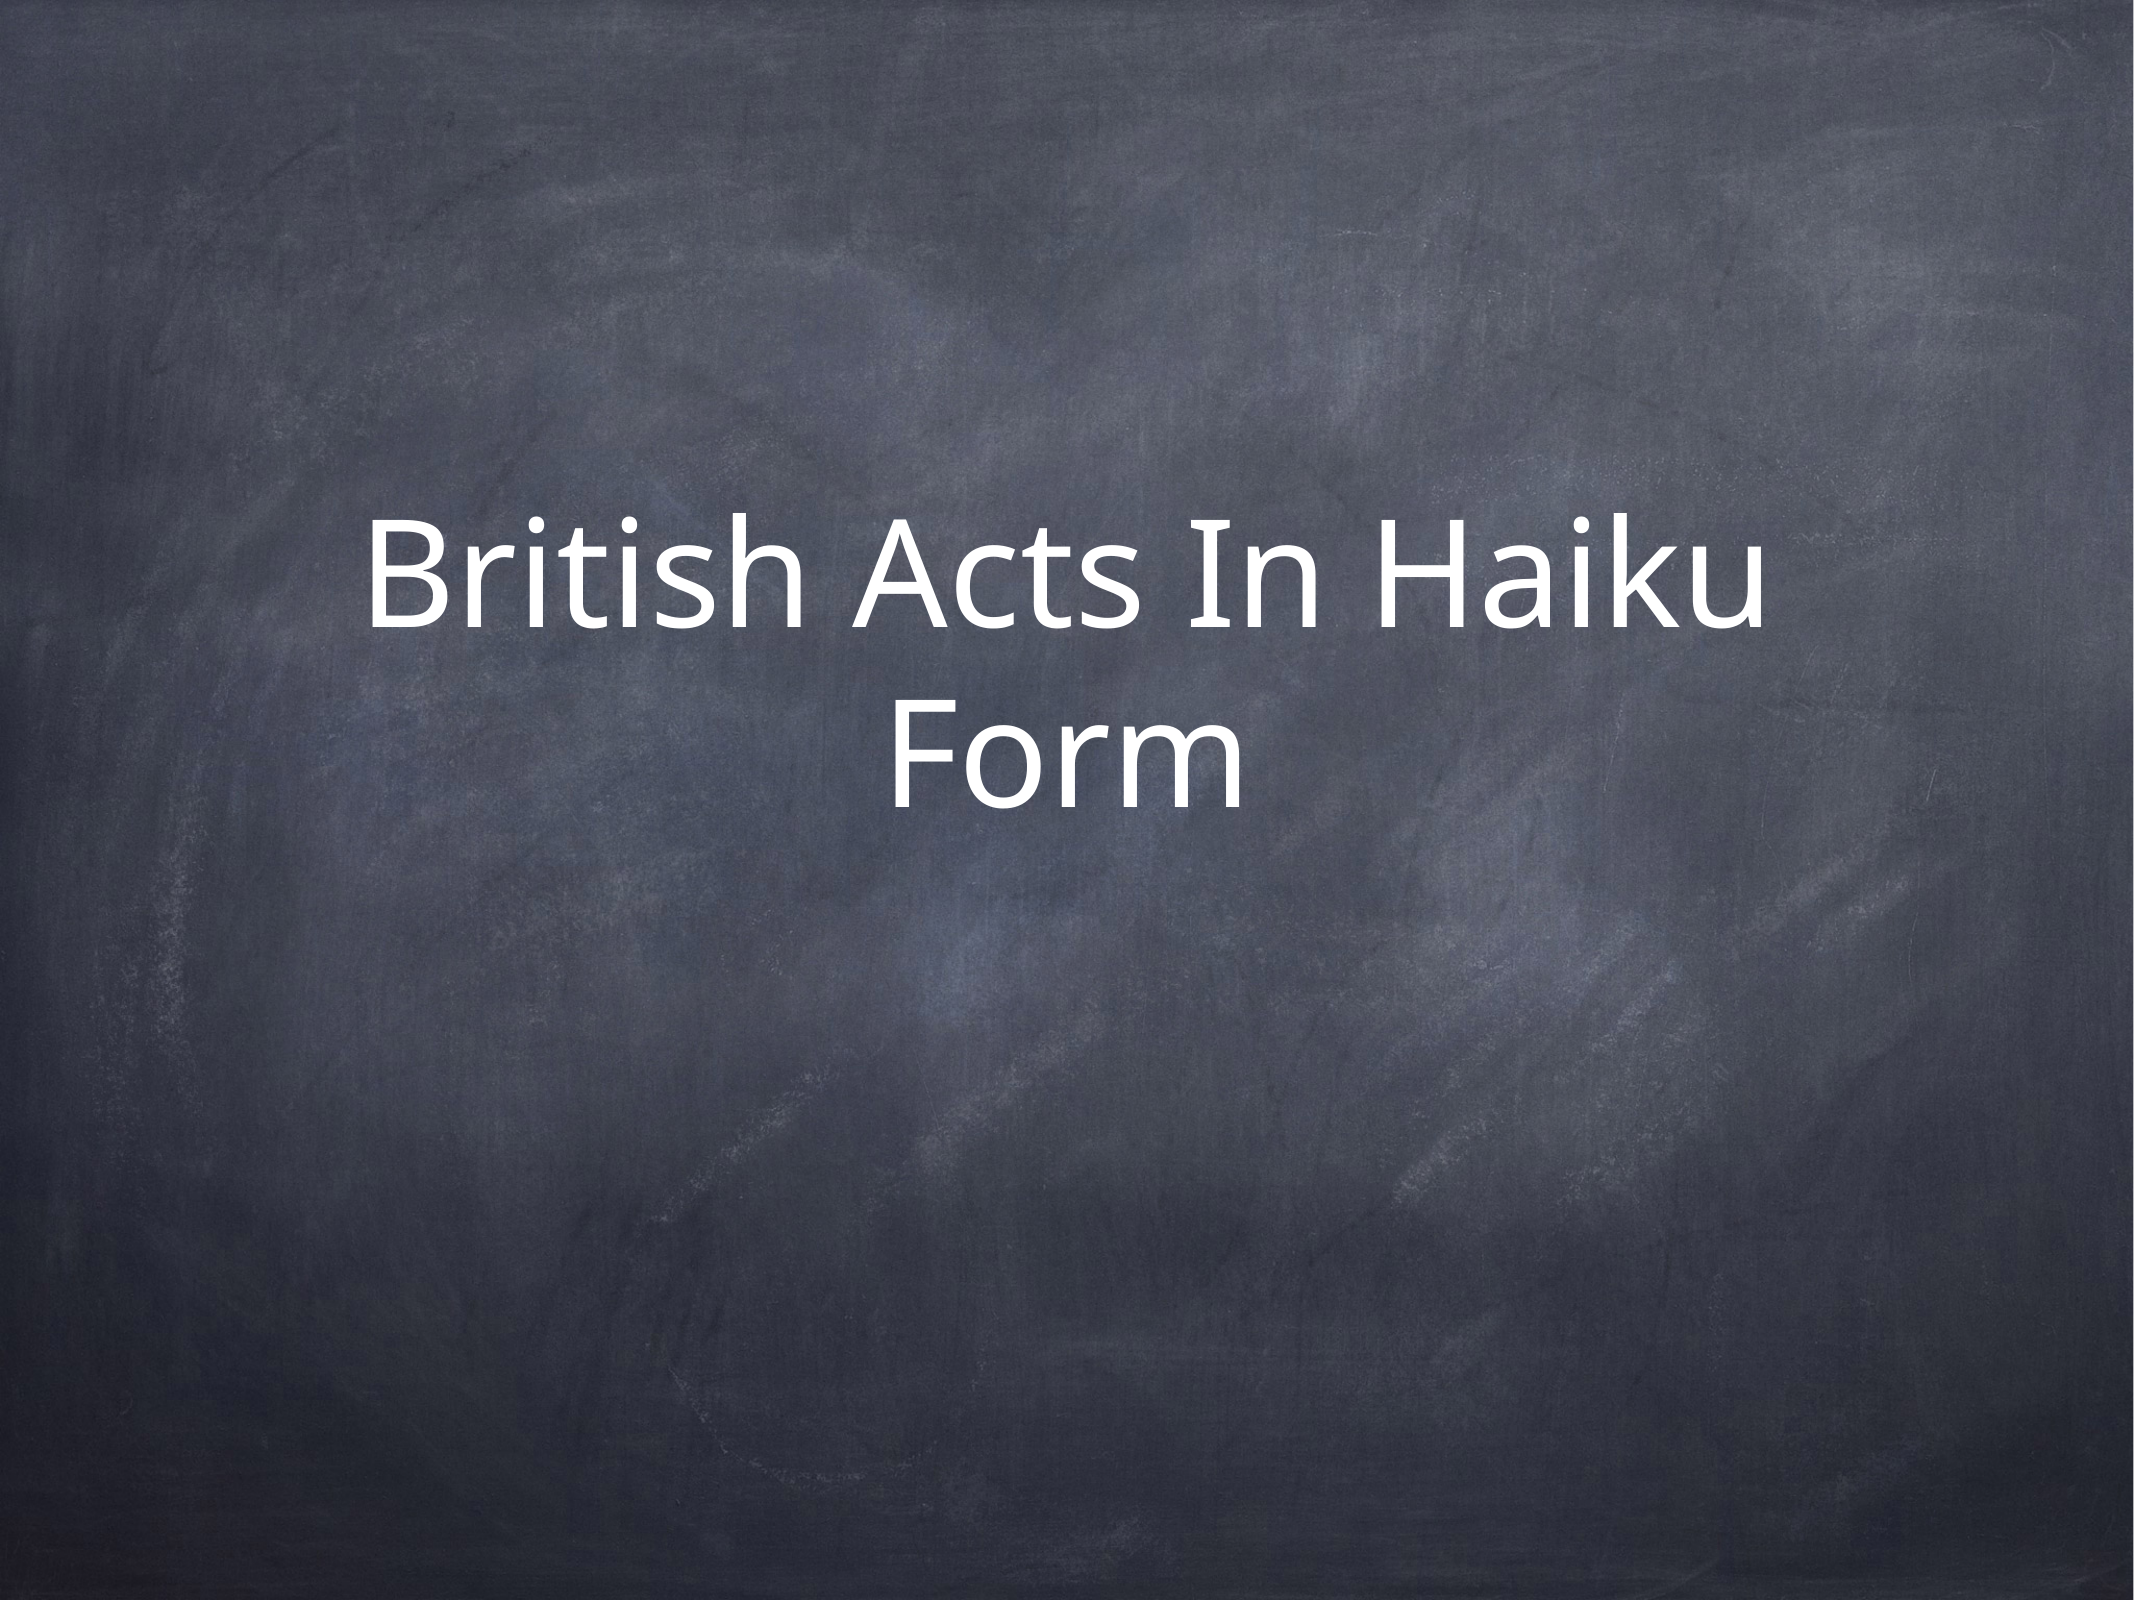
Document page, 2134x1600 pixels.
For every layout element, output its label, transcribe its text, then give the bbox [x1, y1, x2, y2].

picture [0, 0, 2134, 1600]
title British Acts In Haiku Form [207, 428, 1926, 847]
